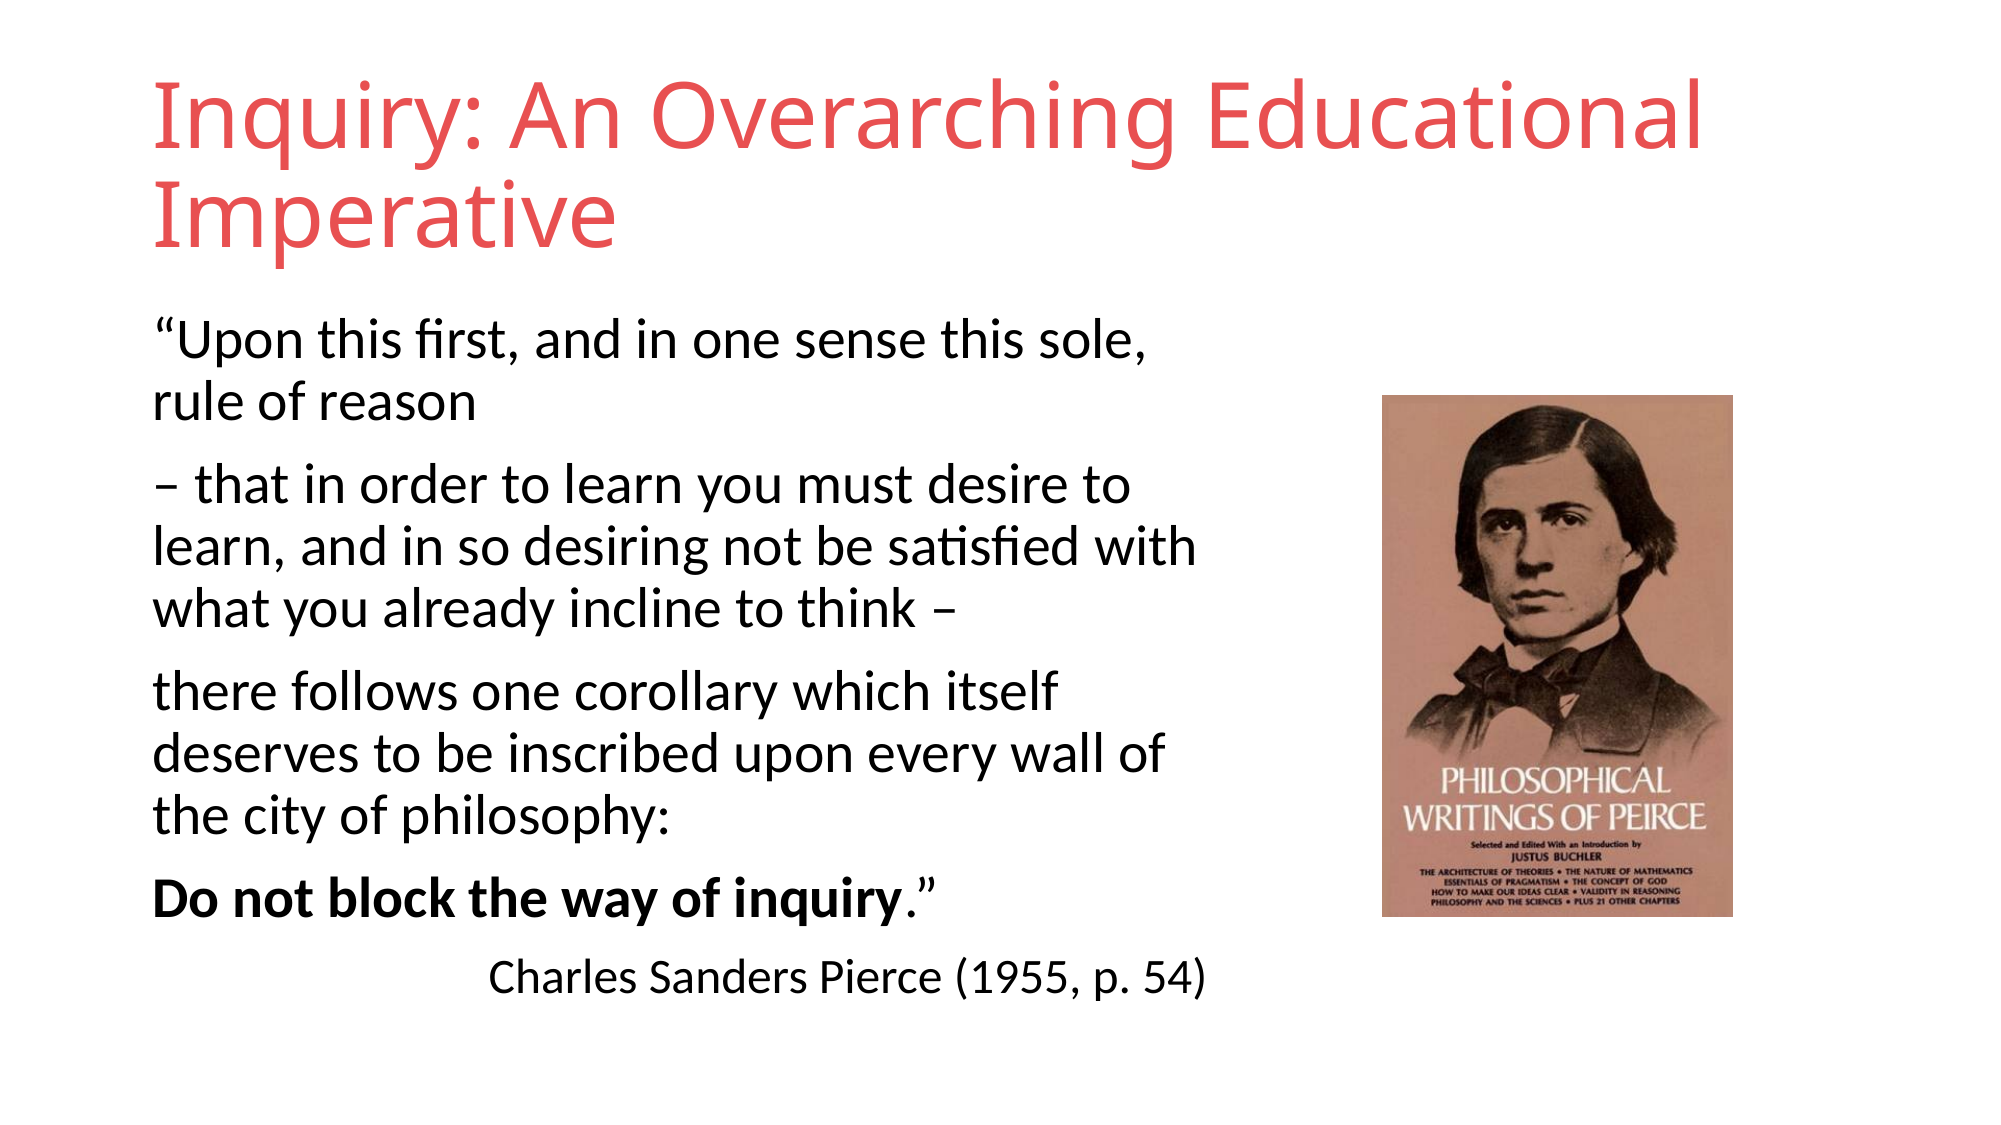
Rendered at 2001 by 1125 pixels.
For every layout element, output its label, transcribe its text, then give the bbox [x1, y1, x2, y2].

list “Upon this first, and in one sense this sole, rule of reason – that in order to learn you must desire to learn, and in so desiring not be satisfied with what you already incline to think – there follows one corollary which itself deserves to be inscribed upon every wall of the city of philosophy: Do not block the way of inquiry.” Charles Sanders Pierce (1955, p. 54) [137, 299, 1223, 1014]
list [1382, 395, 1733, 917]
title Inquiry: An Overarching Educational Imperative [137, 59, 1902, 278]
